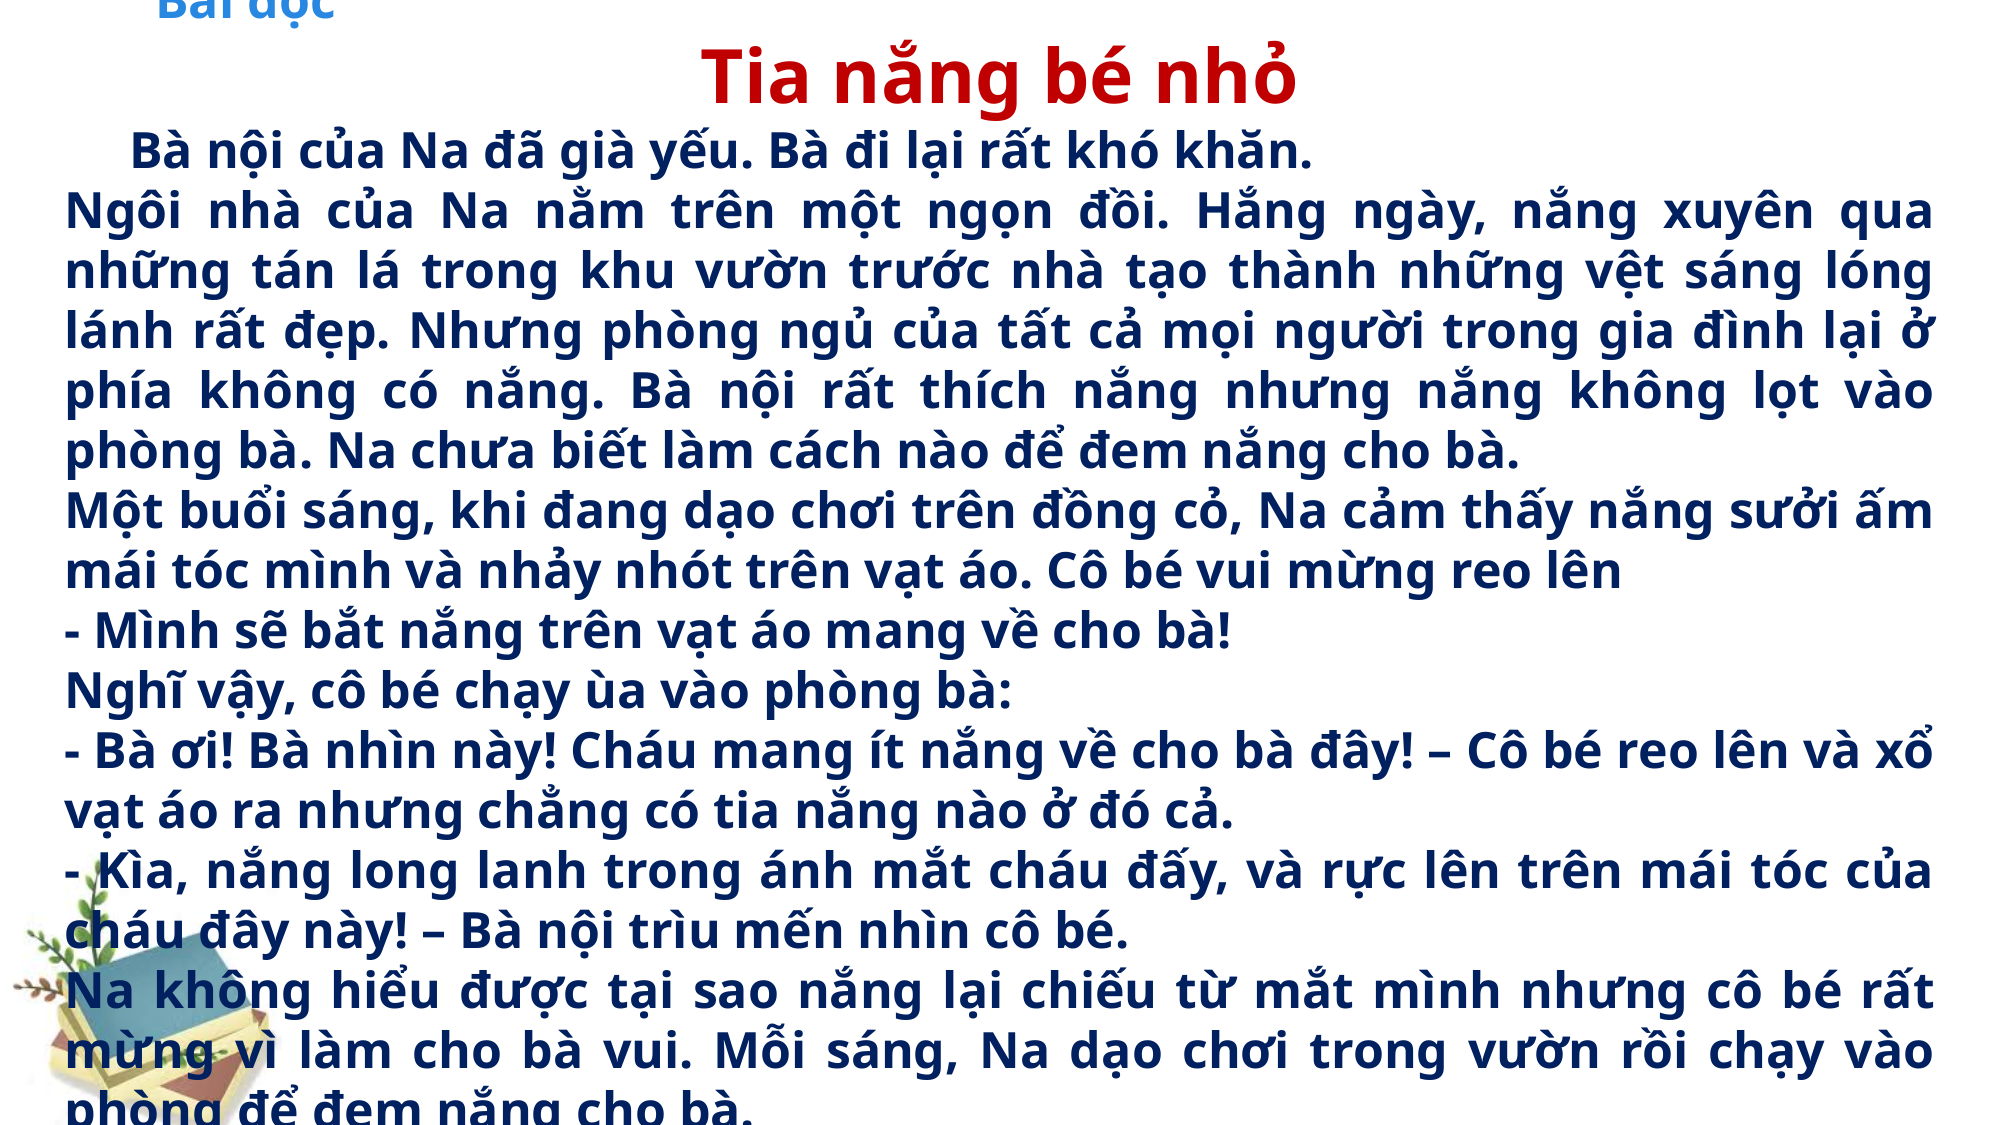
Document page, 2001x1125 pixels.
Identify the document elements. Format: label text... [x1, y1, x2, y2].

text_box Bài đọc Tia nắng bé nhỏ Bà nội của Na đã già yếu. Bà đi lại rất khó khăn. Ngôi nhà của Na nằm trên một ngọn đồi. Hắng ngày, nắng xuyên qua những tán lá trong khu vườn trước nhà tạo thành những vệt sáng lóng lánh rất đẹp. Nhưng phòng ngủ của tất cả mọi người trong gia đình lại ở phía không có nắng. Bà nội rất thích nắng nhưng nắng không lọt vào phòng bà. Na chưa biết làm cách nào để đem nắng cho bà. Một buổi sáng, khi đang dạo chơi trên đồng cỏ, Na cảm thấy nắng sưởi ấm mái tóc mình và nhảy nhót trên vạt áo. Cô bé vui mừng reo lên - Mình sẽ bắt nắng trên vạt áo mang về cho bà! Nghĩ vậy, cô bé chạy ùa vào phòng bà: - Bà ơi! Bà nhìn này! Cháu mang ít nắng về cho bà đây! – Cô bé reo lên và xổ vạt áo ra nhưng chẳng có tia nắng nào ở đó cả. - Kìa, nắng long lanh trong ánh mắt cháu đấy, và rực lên trên mái tóc của cháu đây này! – Bà nội trìu mến nhìn cô bé. Na không hiểu được tại sao nắng lại chiếu từ mắt mình nhưng cô bé rất mừng vì làm cho bà vui. Mỗi sáng, Na dạo chơi trong vườn rồi chạy vào phòng để đem nắng cho bà. (Theo Hà Yên) [49, 0, 1951, 1125]
picture [4, 846, 282, 1125]
